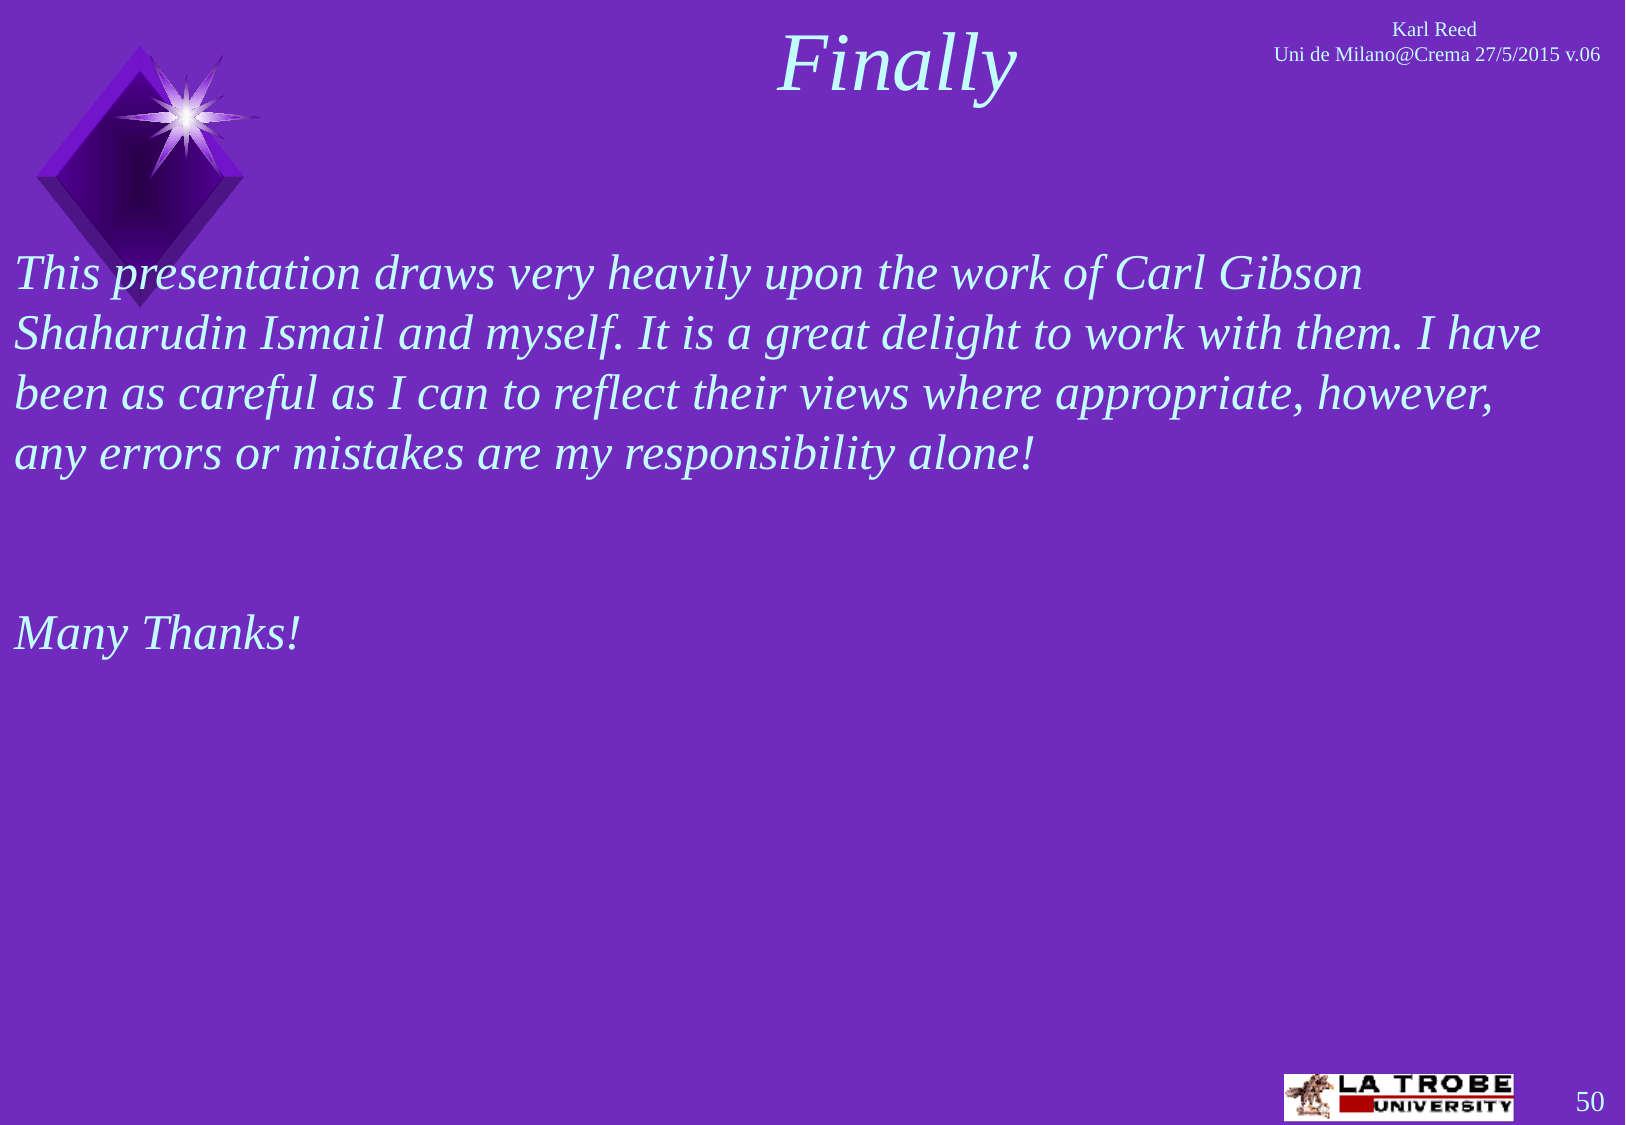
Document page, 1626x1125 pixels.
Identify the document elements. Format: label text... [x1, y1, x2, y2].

picture [1284, 1074, 1517, 1125]
title Finally [0, 0, 1625, 148]
text_box [0, 148, 1625, 386]
text_box This presentation draws very heavily upon the work of Carl Gibson Shaharudin Ismail and myself. It is a great delight to work with them. I have been as careful as I can to reflect their views where appropriate, however, any errors or mistakes are my responsibility alone! Many Thanks! [0, 231, 1571, 667]
